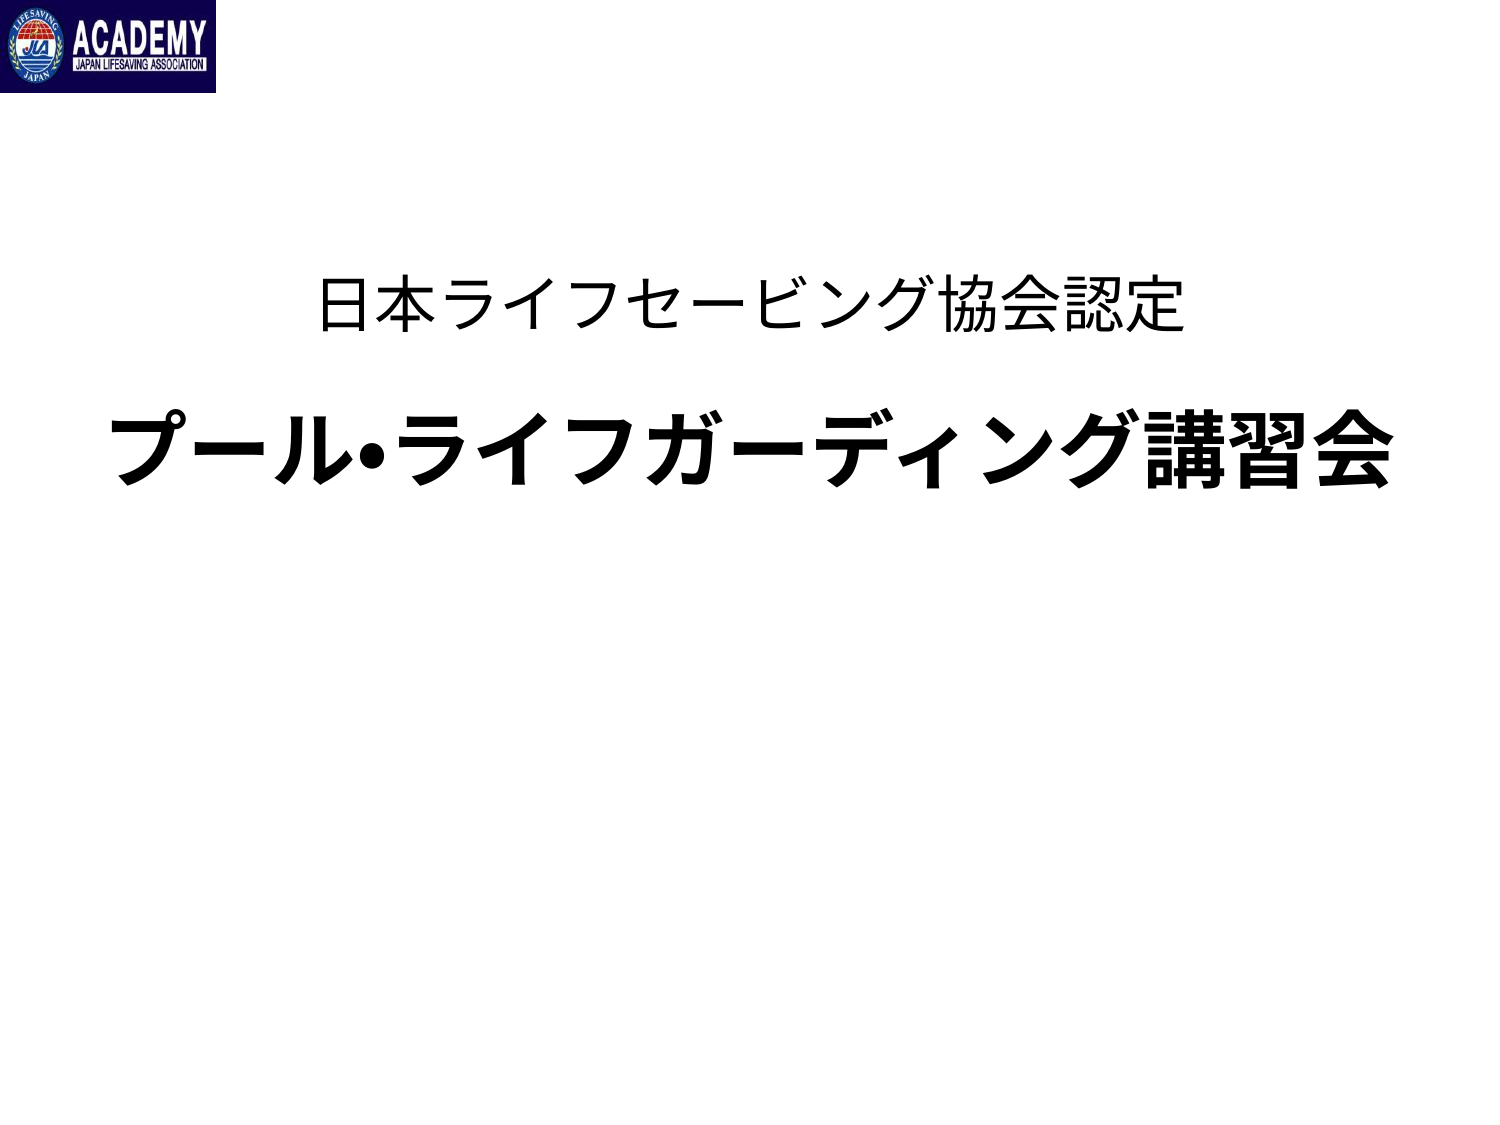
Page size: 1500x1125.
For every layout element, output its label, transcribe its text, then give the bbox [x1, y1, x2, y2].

picture [0, 0, 216, 93]
text_box 日本ライフセービング協会認定 プール・ライフガーディング講習会 [60, 268, 1439, 505]
